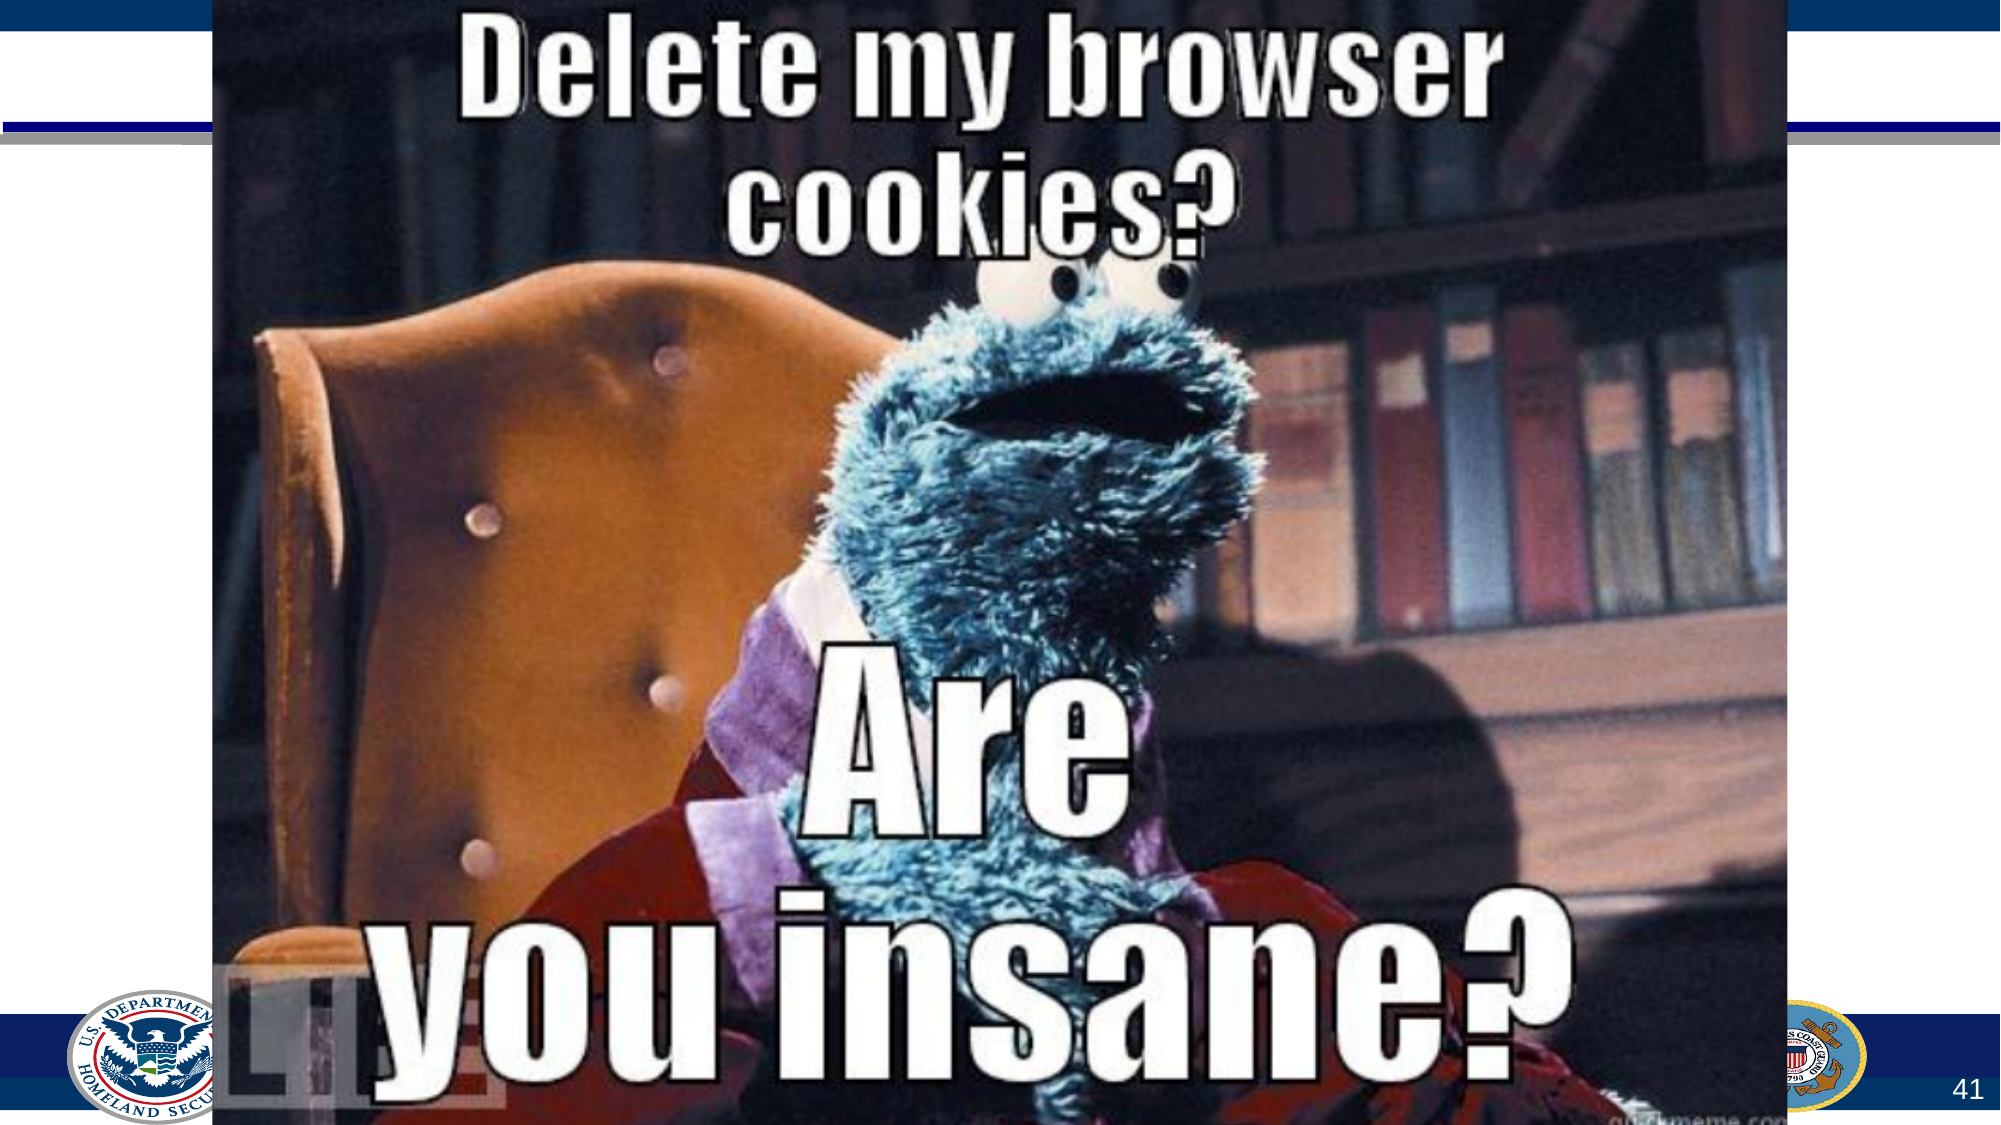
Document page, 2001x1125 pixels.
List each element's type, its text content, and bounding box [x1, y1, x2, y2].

picture [212, 0, 2000, 1125]
picture [0, 1014, 86, 1077]
slide_number 41 [1880, 1062, 2000, 1095]
